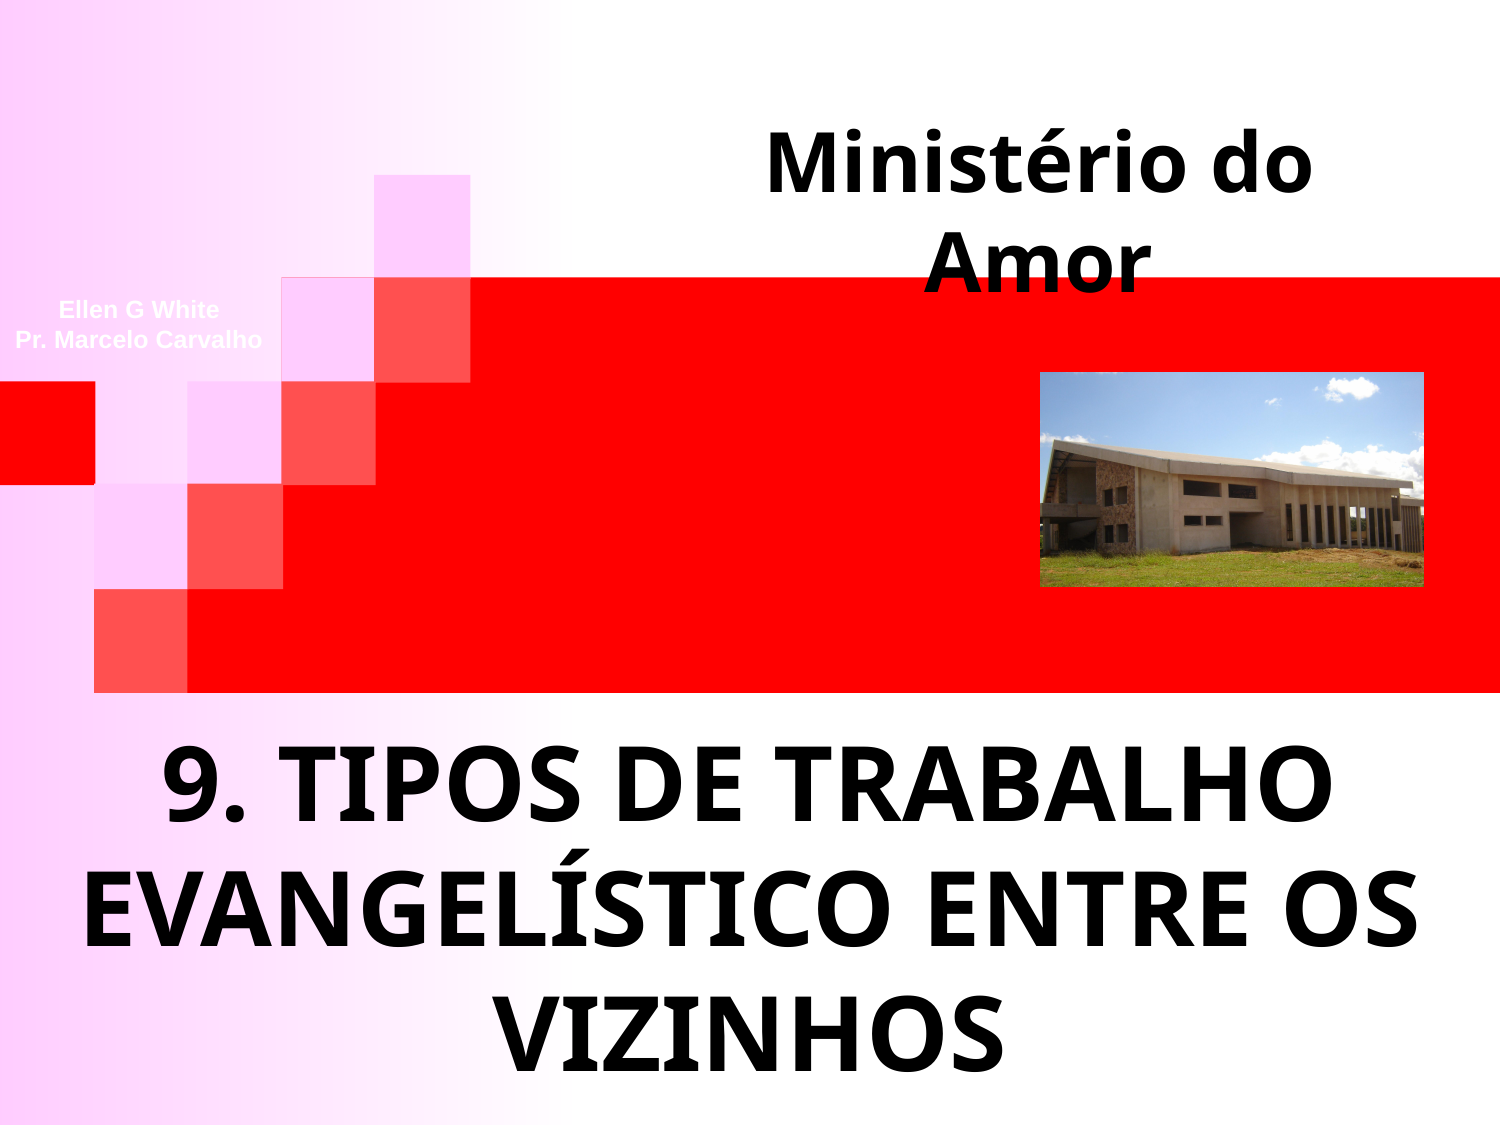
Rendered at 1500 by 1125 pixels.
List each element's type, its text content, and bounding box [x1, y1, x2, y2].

title 9. TIPOS DE TRABALHO EVANGELÍSTICO ENTRE OS VIZINHOS [0, 680, 1500, 1125]
text_box Ellen G White Pr. Marcelo Carvalho [0, 286, 279, 362]
text_box Ministério do Amor [655, 101, 1424, 317]
picture [1040, 372, 1424, 587]
